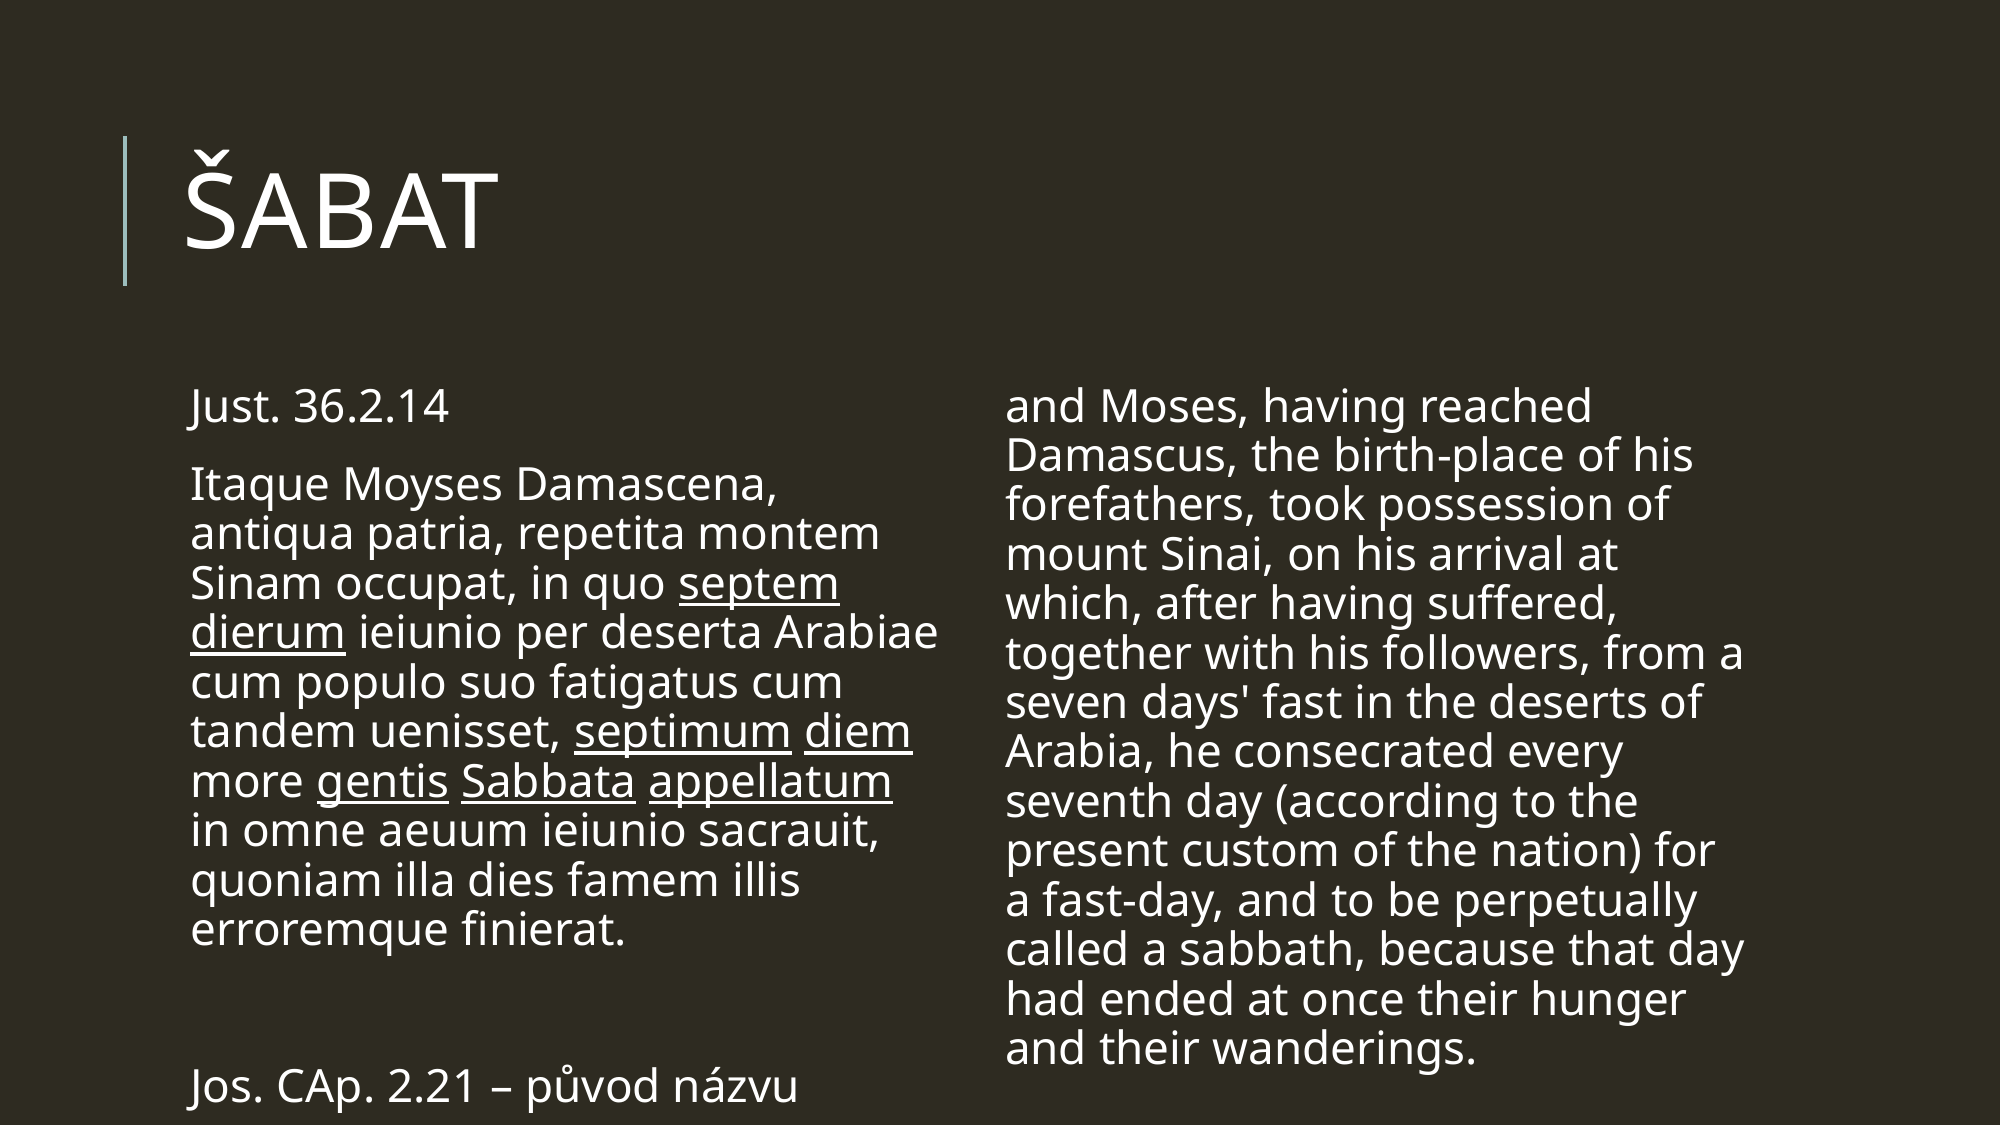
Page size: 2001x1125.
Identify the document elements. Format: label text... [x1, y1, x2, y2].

list Just. 36.2.14 Itaque Moyses Damascena, antiqua patria, repetita montem Sinam occupat, in quo septem dierum ieiunio per deserta Arabiae cum populo suo fatigatus cum tandem uenisset, septimum diem more gentis Sabbata appellatum in omne aeuum ieiunio sacrauit, quoniam illa dies famem illis erroremque finierat. Jos. CAp. 2.21 – původ názvu [168, 375, 948, 1035]
title Šabat [168, 96, 1763, 342]
list and Moses, having reached Damascus, the birth-place of his forefathers, took possession of mount Sinai, on his arrival at which, after having suffered, together with his followers, from a seven days' fast in the deserts of Arabia, he consecrated every seventh day (according to the present custom of the nation) for a fast-day, and to be perpetually called a sabbath, because that day had ended at once their hunger and their wanderings. [982, 375, 1763, 1035]
